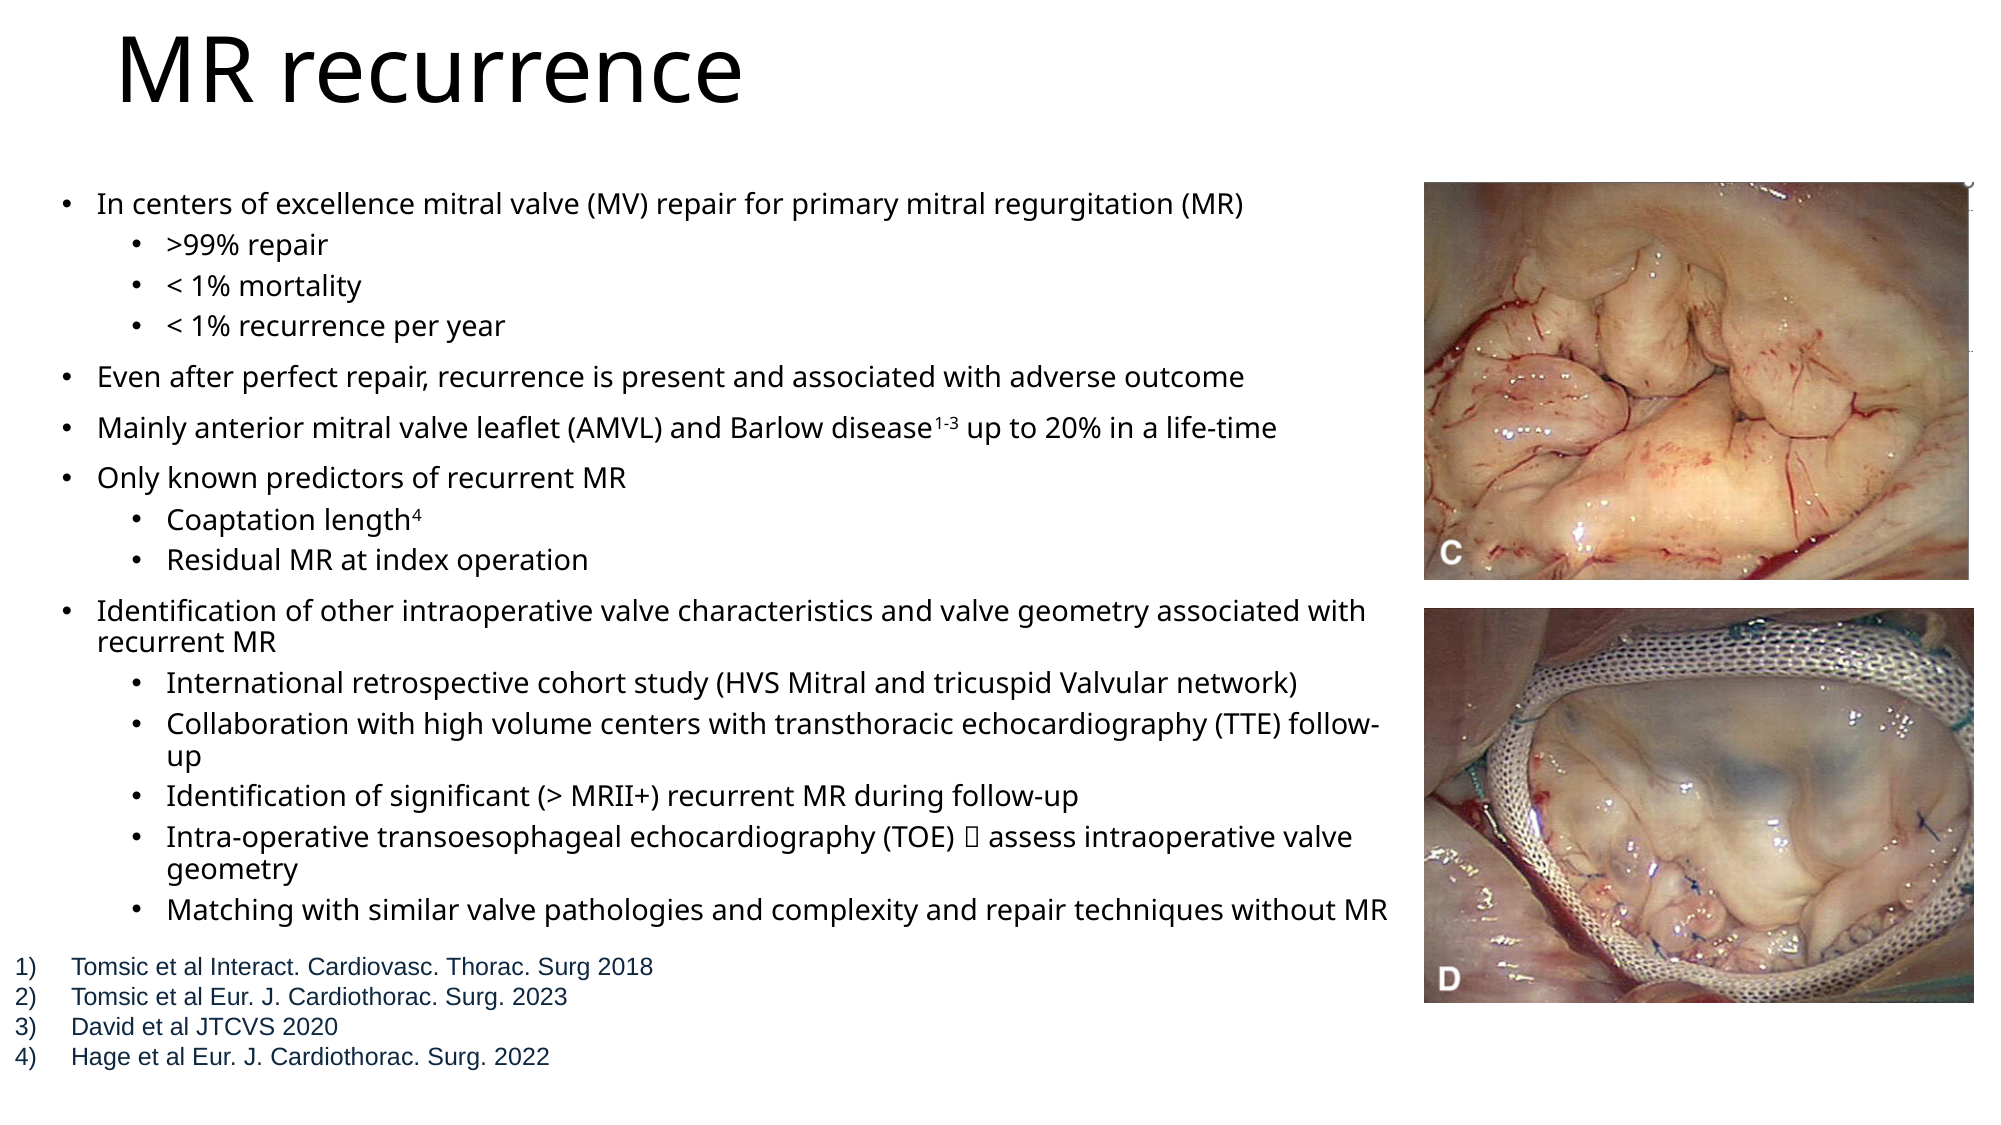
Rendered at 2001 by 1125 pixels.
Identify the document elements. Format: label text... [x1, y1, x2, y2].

picture [1423, 182, 1975, 581]
list In centers of excellence mitral valve (MV) repair for primary mitral regurgitation (MR) >99% repair < 1% mortality < 1% recurrence per year Even after perfect repair, recurrence is present and associated with adverse outcome Mainly anterior mitral valve leaflet (AMVL) and Barlow disease1-3 up to 20% in a life-time Only known predictors of recurrent MR Coaptation length4 Residual MR at index operation Identification of other intraoperative valve characteristics and valve geometry associated with recurrent MR International retrospective cohort study (HVS Mitral and tricuspid Valvular network) Collaboration with high volume centers with transthoracic echocardiography (TTE) follow-up Identification of significant (> MRII+) recurrent MR during follow-up Intra-operative transoesophageal echocardiography (TOE)  assess intraoperative valve geometry Matching with similar valve pathologies and complexity and repair techniques without MR [46, 181, 1407, 947]
title MR recurrence [99, 0, 1900, 163]
picture [1423, 607, 1975, 1003]
text_box Tomsic et al Interact. Cardiovasc. Thorac. Surg 2018 Tomsic et al Eur. J. Cardiothorac. Surg. 2023 David et al JTCVS 2020 Hage et al Eur. J. Cardiothorac. Surg. 2022 [0, 943, 810, 1123]
